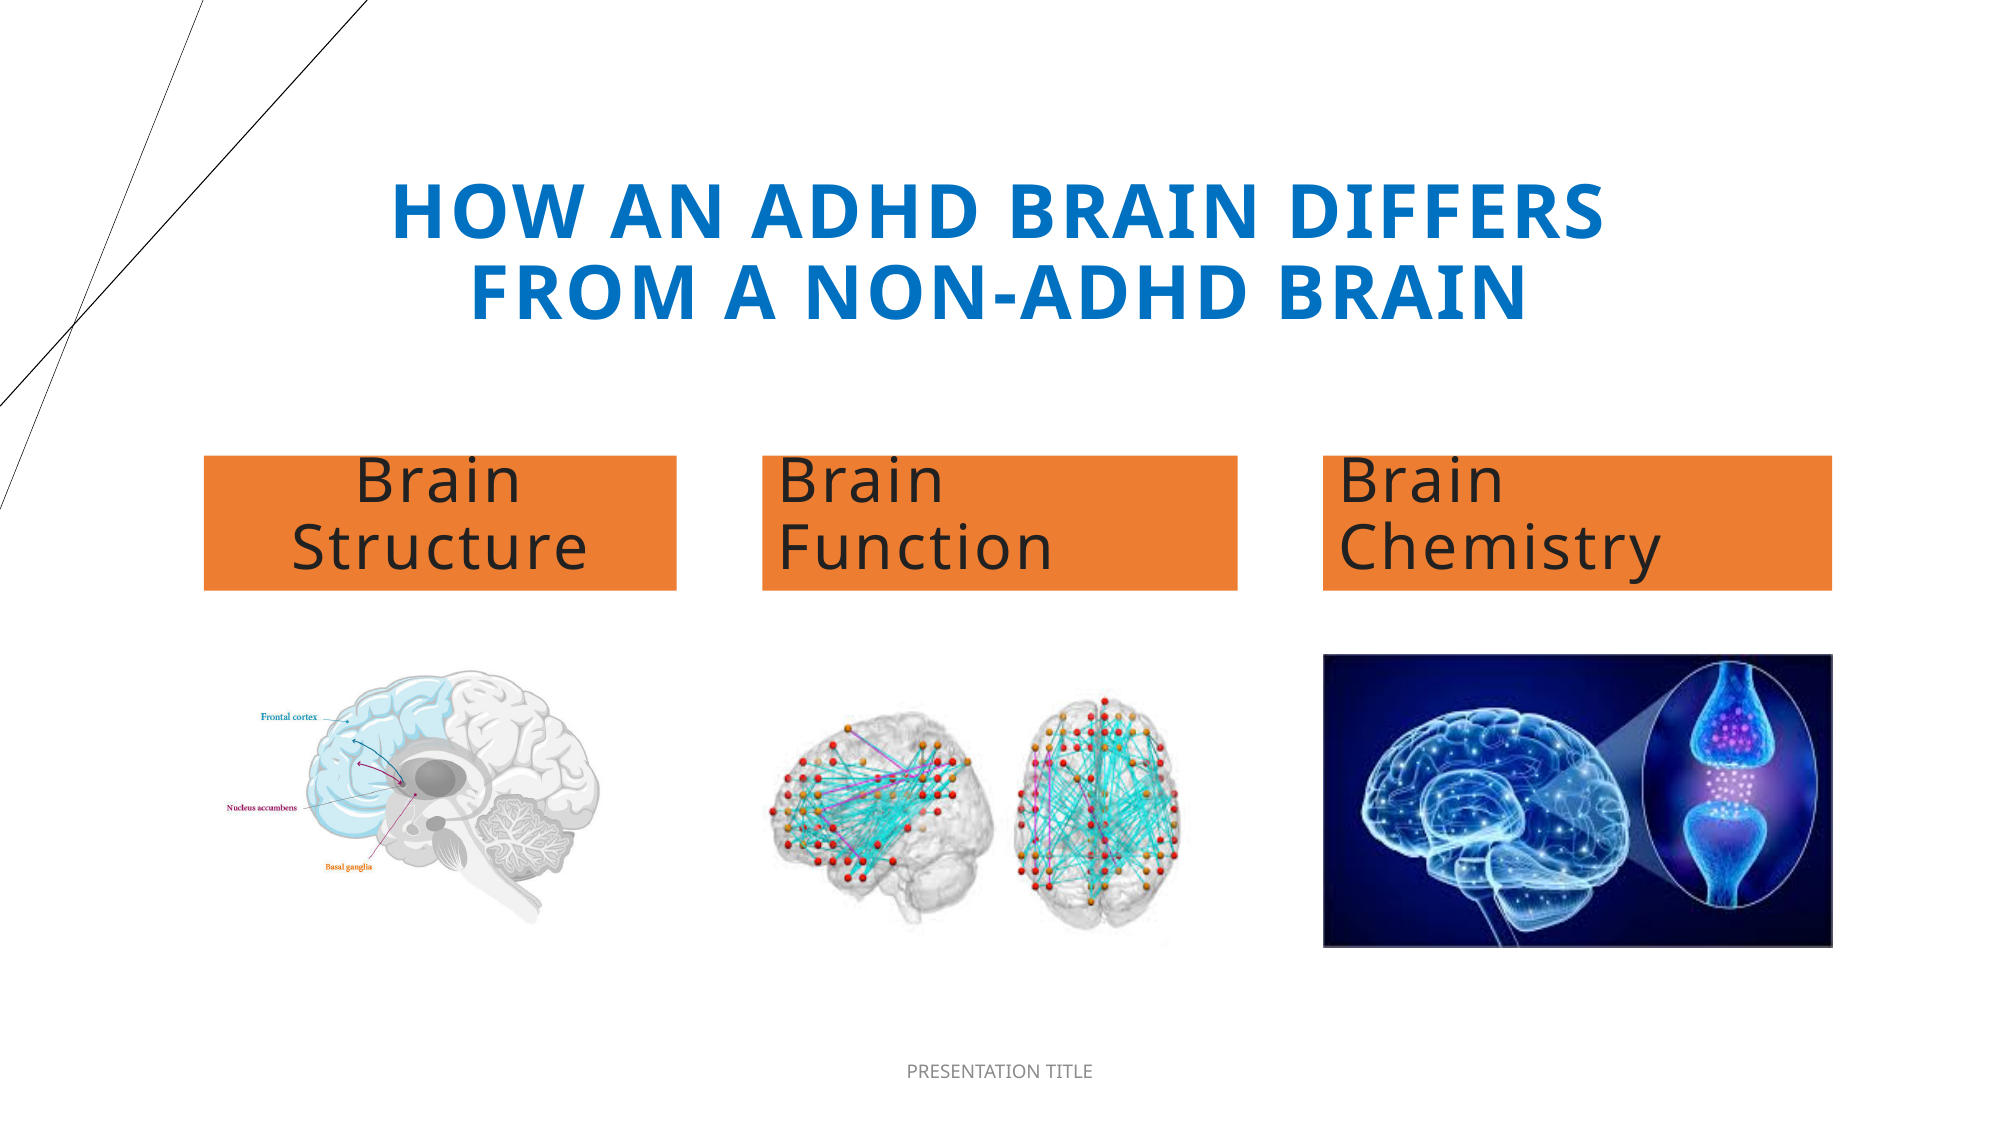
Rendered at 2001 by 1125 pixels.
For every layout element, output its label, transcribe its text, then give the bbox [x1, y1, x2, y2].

list Brain Structure [203, 455, 677, 591]
list Brain Function [762, 455, 1238, 591]
title How an ADHD Brain Differs from A Non-ADHD Brain [309, 146, 1691, 364]
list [203, 654, 677, 931]
list Brain Chemistry [1323, 455, 1833, 591]
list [1323, 654, 1833, 948]
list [762, 676, 1197, 948]
footer PRESENTATION TITLE [662, 1042, 1338, 1103]
